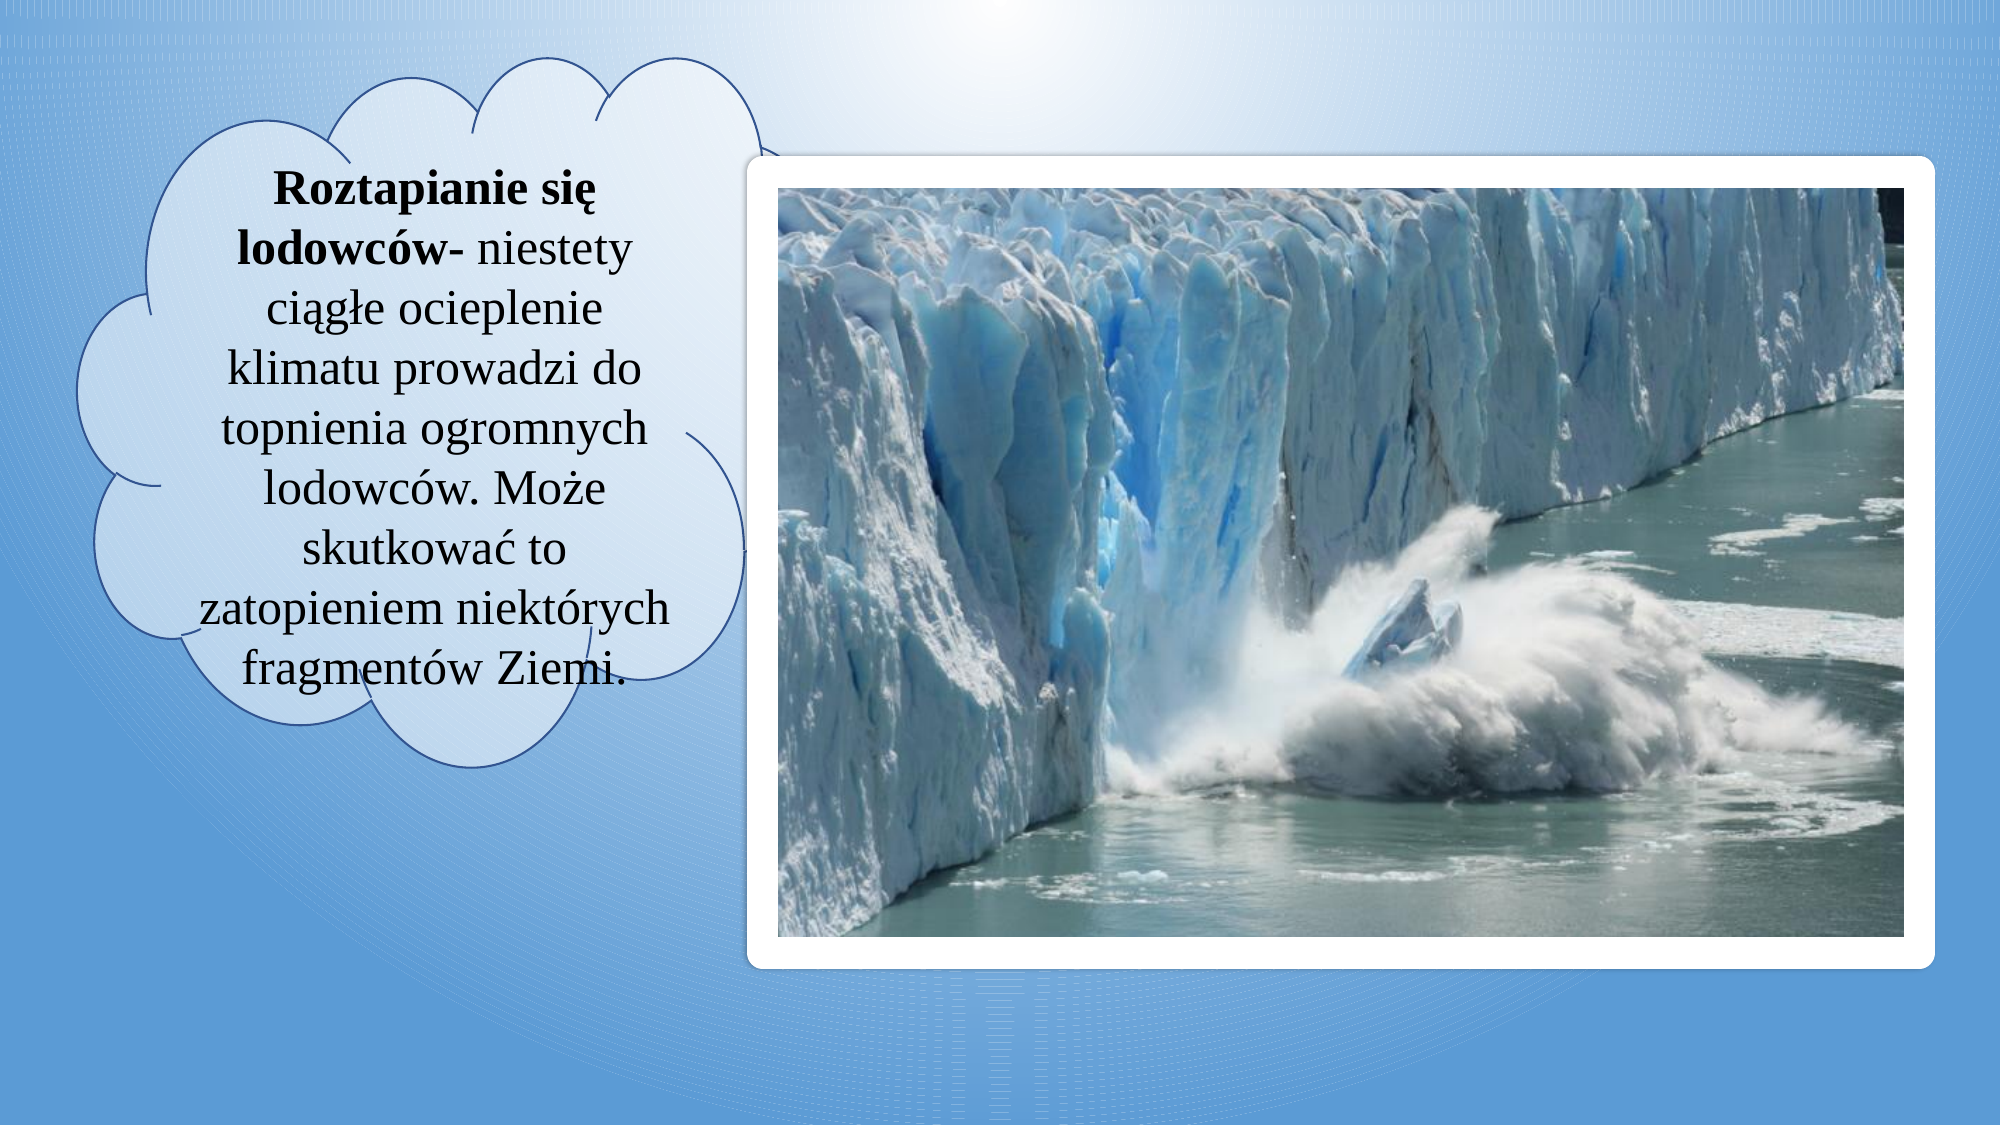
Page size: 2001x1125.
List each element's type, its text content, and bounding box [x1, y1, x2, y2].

text_box Roztapianie się lodowców- niestety ciągłe ocieplenie klimatu prowadzi do topnienia ogromnych lodowców. Może skutkować to zatopieniem niektórych fragmentów Ziemi. [75, 57, 774, 769]
picture [778, 187, 1904, 938]
